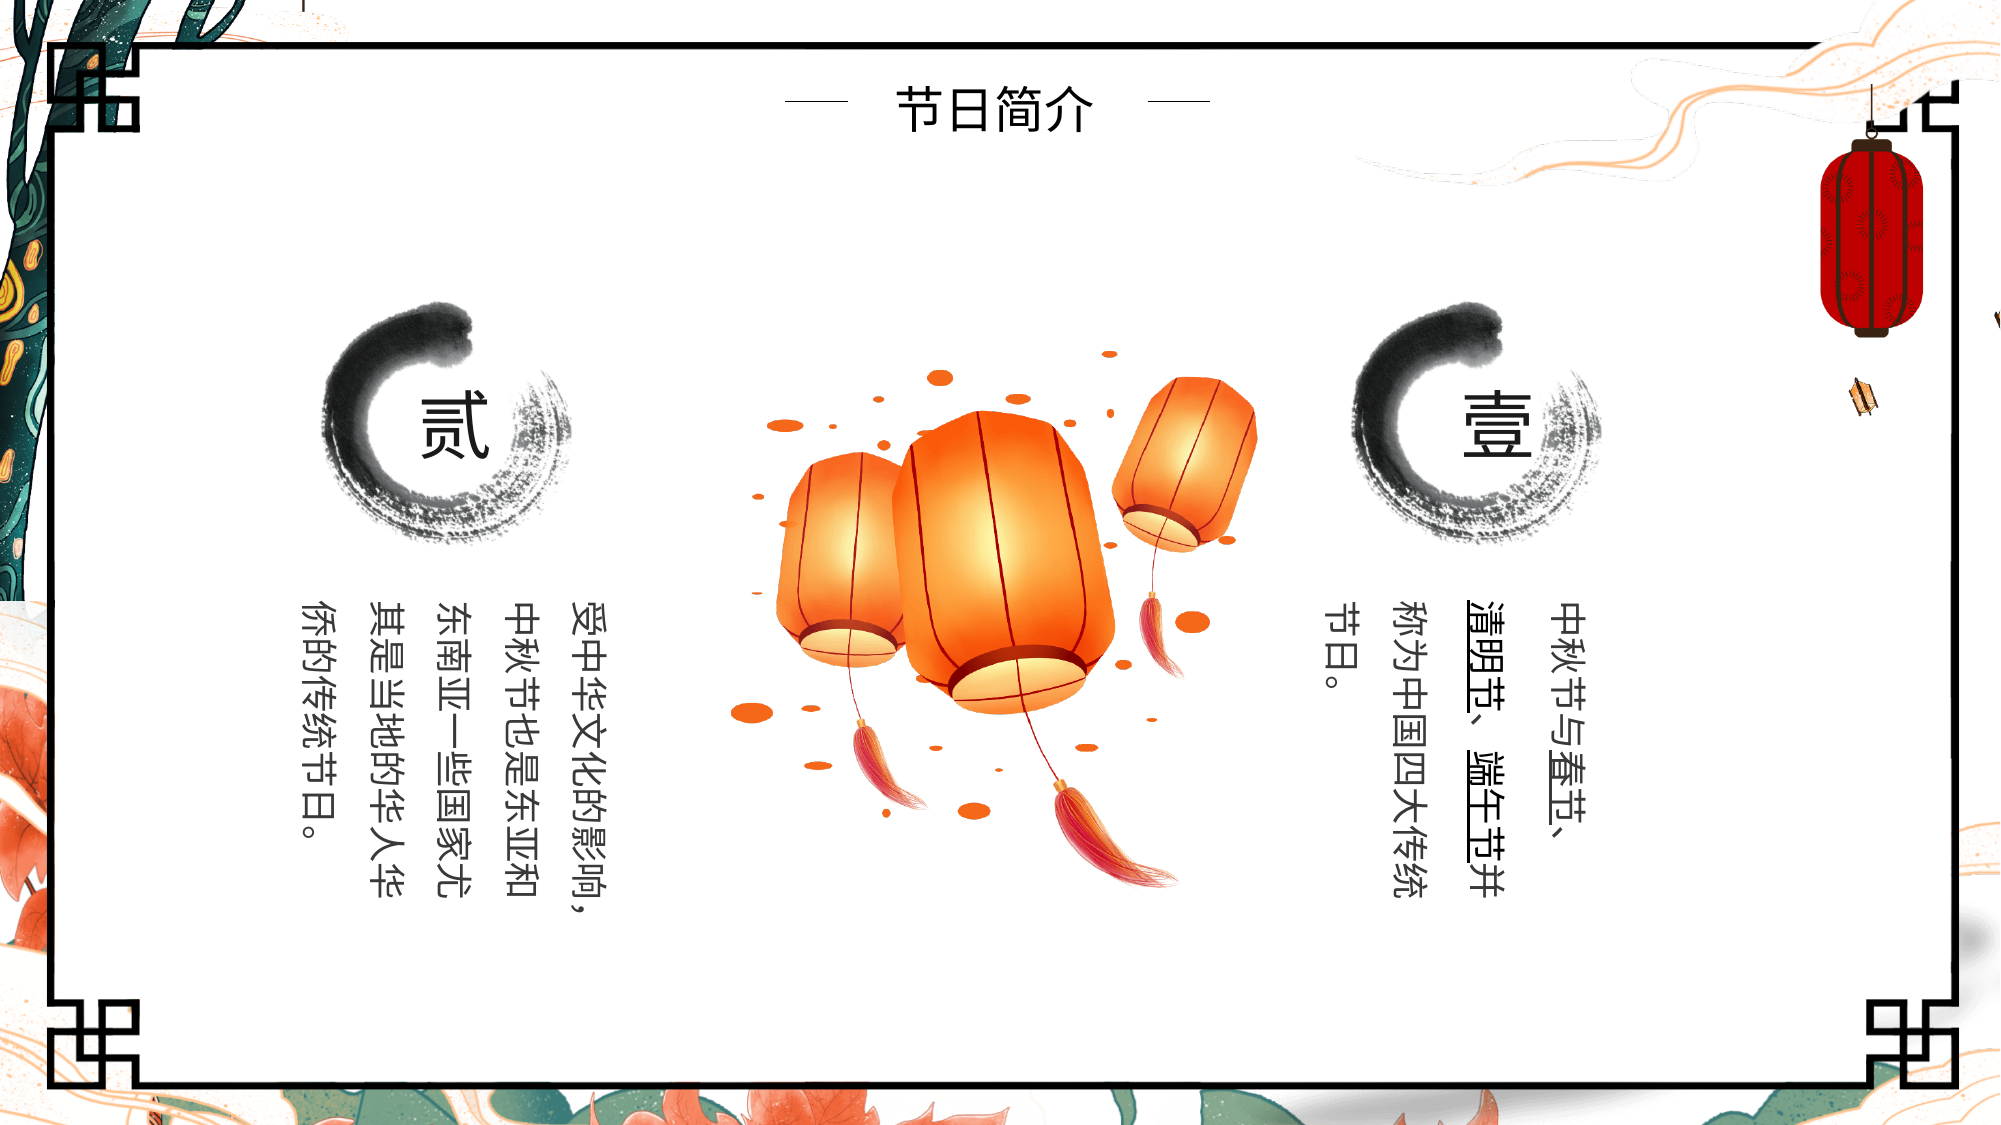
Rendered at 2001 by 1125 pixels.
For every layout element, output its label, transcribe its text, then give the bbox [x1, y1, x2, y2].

text_box 中秋节与春节、清明节、端午节并称为中国四大传统节日。 [1323, 600, 1627, 938]
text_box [1310, 253, 1640, 600]
picture [0, 0, 2001, 1125]
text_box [280, 253, 611, 600]
text_box 受中华文化的影响，中秋节也是东亚和东南亚一些国家尤其是当地的华人华侨的传统节日。 [272, 585, 644, 938]
